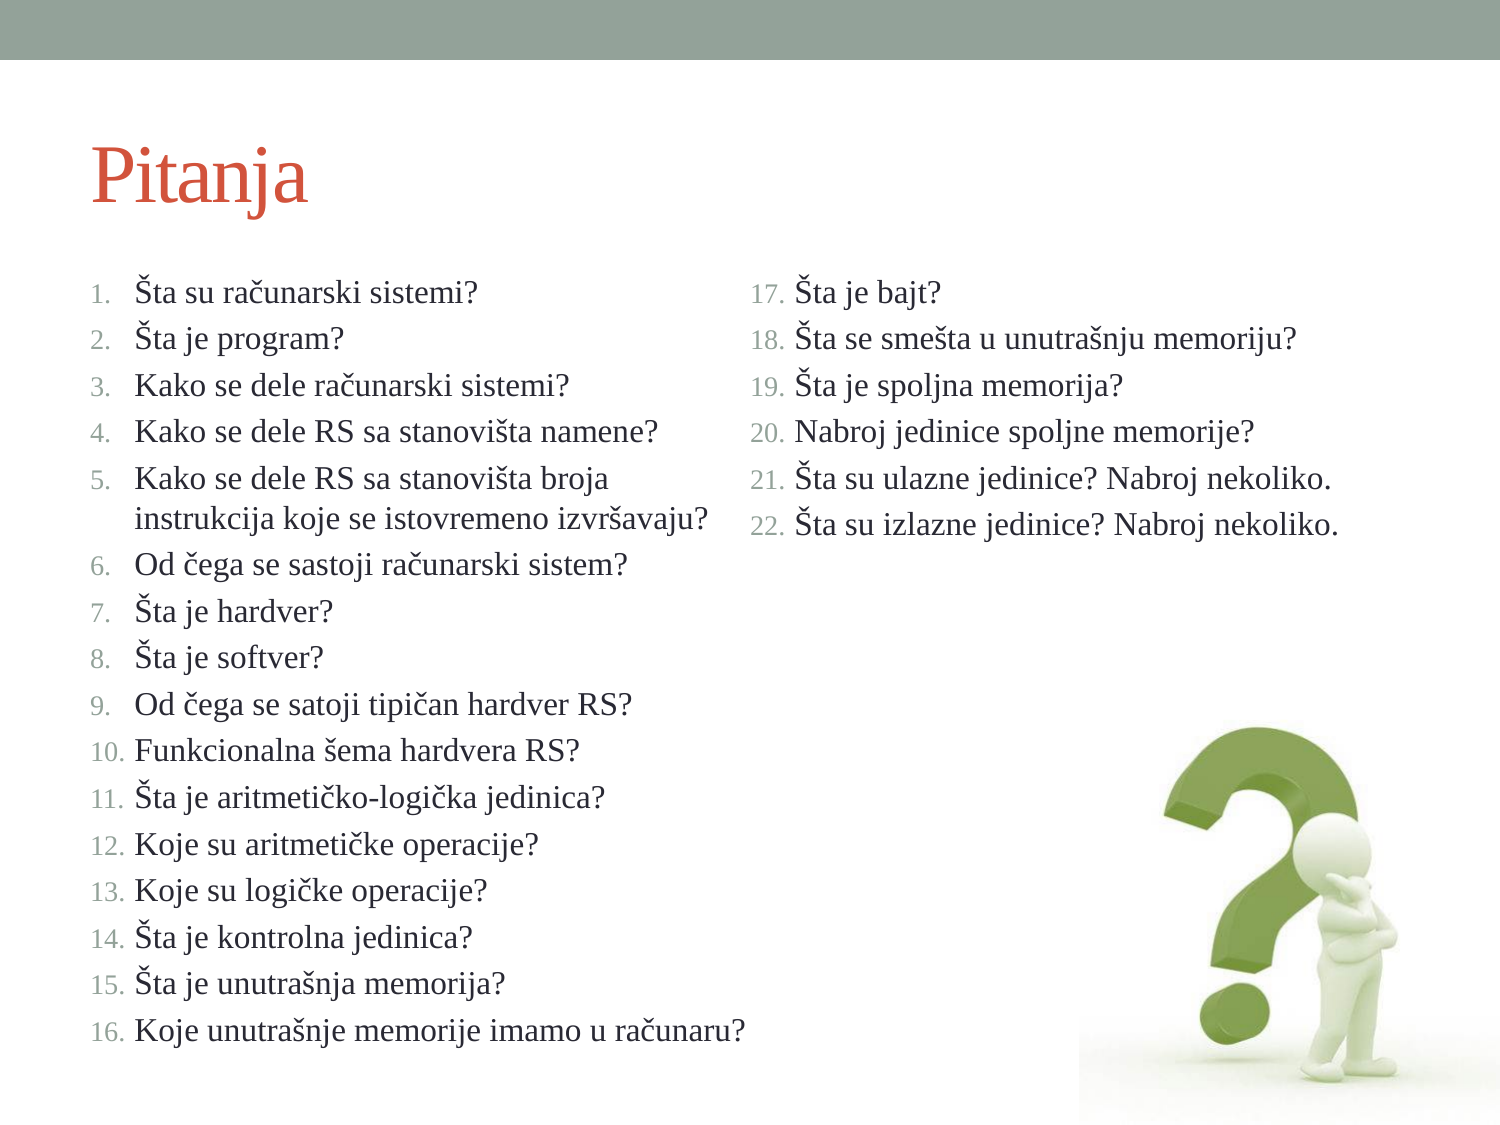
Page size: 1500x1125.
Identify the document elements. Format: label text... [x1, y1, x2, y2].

picture [1079, 704, 1500, 1125]
title Pitanja [75, 87, 1425, 250]
list Šta su računarski sistemi? Šta je program? Kako se dele računarski sistemi? Kako se dele RS sa stanovišta namene? Kako se dele RS sa stanovišta broja instrukcija koje se istovremeno izvršavaju? Od čega se sastoji računarski sistem? Šta je hardver? Šta je softver? Od čega se satoji tipičan hardver RS? Funkcionalna šema hardvera RS? Šta je aritmetičko-logička jedinica? Koje su aritmetičke operacije? Koje su logičke operacije? Šta je kontrolna jedinica? Šta je unutrašnja memorija? Koje unutrašnje memorije imamo u računaru? Šta je bajt? Šta se smešta u unutrašnju memoriju? Šta je spoljna memorija? Nabroj jedinice spoljne memorije? Šta su ulazne jedinice? Nabroj nekoliko. Šta su izlazne jedinice? Nabroj nekoliko. [75, 262, 1425, 1063]
